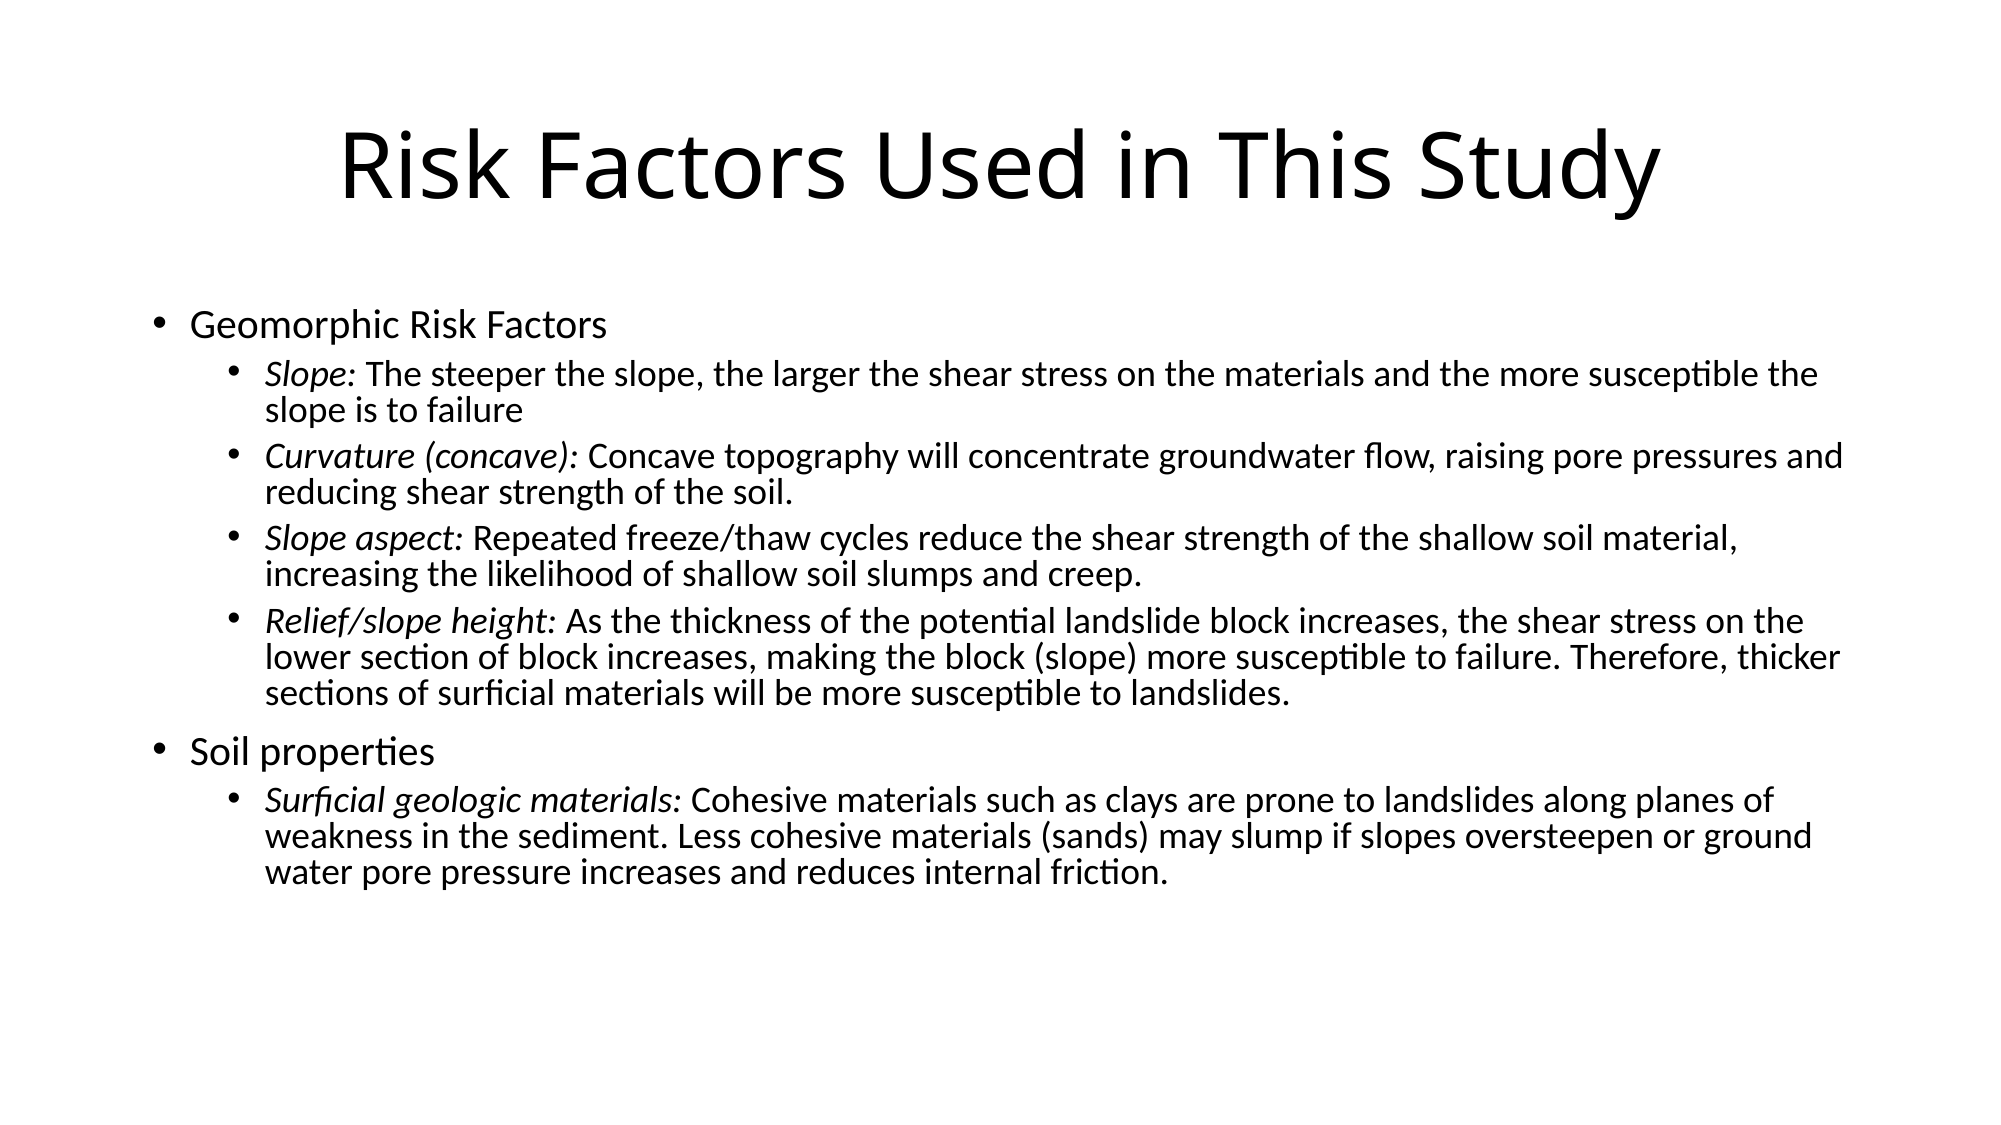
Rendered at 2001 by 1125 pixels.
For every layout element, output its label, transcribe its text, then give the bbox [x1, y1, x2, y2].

list Geomorphic Risk Factors Slope: The steeper the slope, the larger the shear stress on the materials and the more susceptible the slope is to failure Curvature (concave): Concave topography will concentrate groundwater flow, raising pore pressures and reducing shear strength of the soil. Slope aspect: Repeated freeze/thaw cycles reduce the shear strength of the shallow soil material, increasing the likelihood of shallow soil slumps and creep. Relief/slope height: As the thickness of the potential landslide block increases, the shear stress on the lower section of block increases, making the block (slope) more susceptible to failure. Therefore, thicker sections of surficial materials will be more susceptible to landslides. Soil properties Surficial geologic materials: Cohesive materials such as clays are prone to landslides along planes of weakness in the sediment. Less cohesive materials (sands) may slump if slopes oversteepen or ground water pore pressure increases and reduces internal friction. [137, 299, 1863, 1014]
title Risk Factors Used in This Study [137, 59, 1863, 278]
